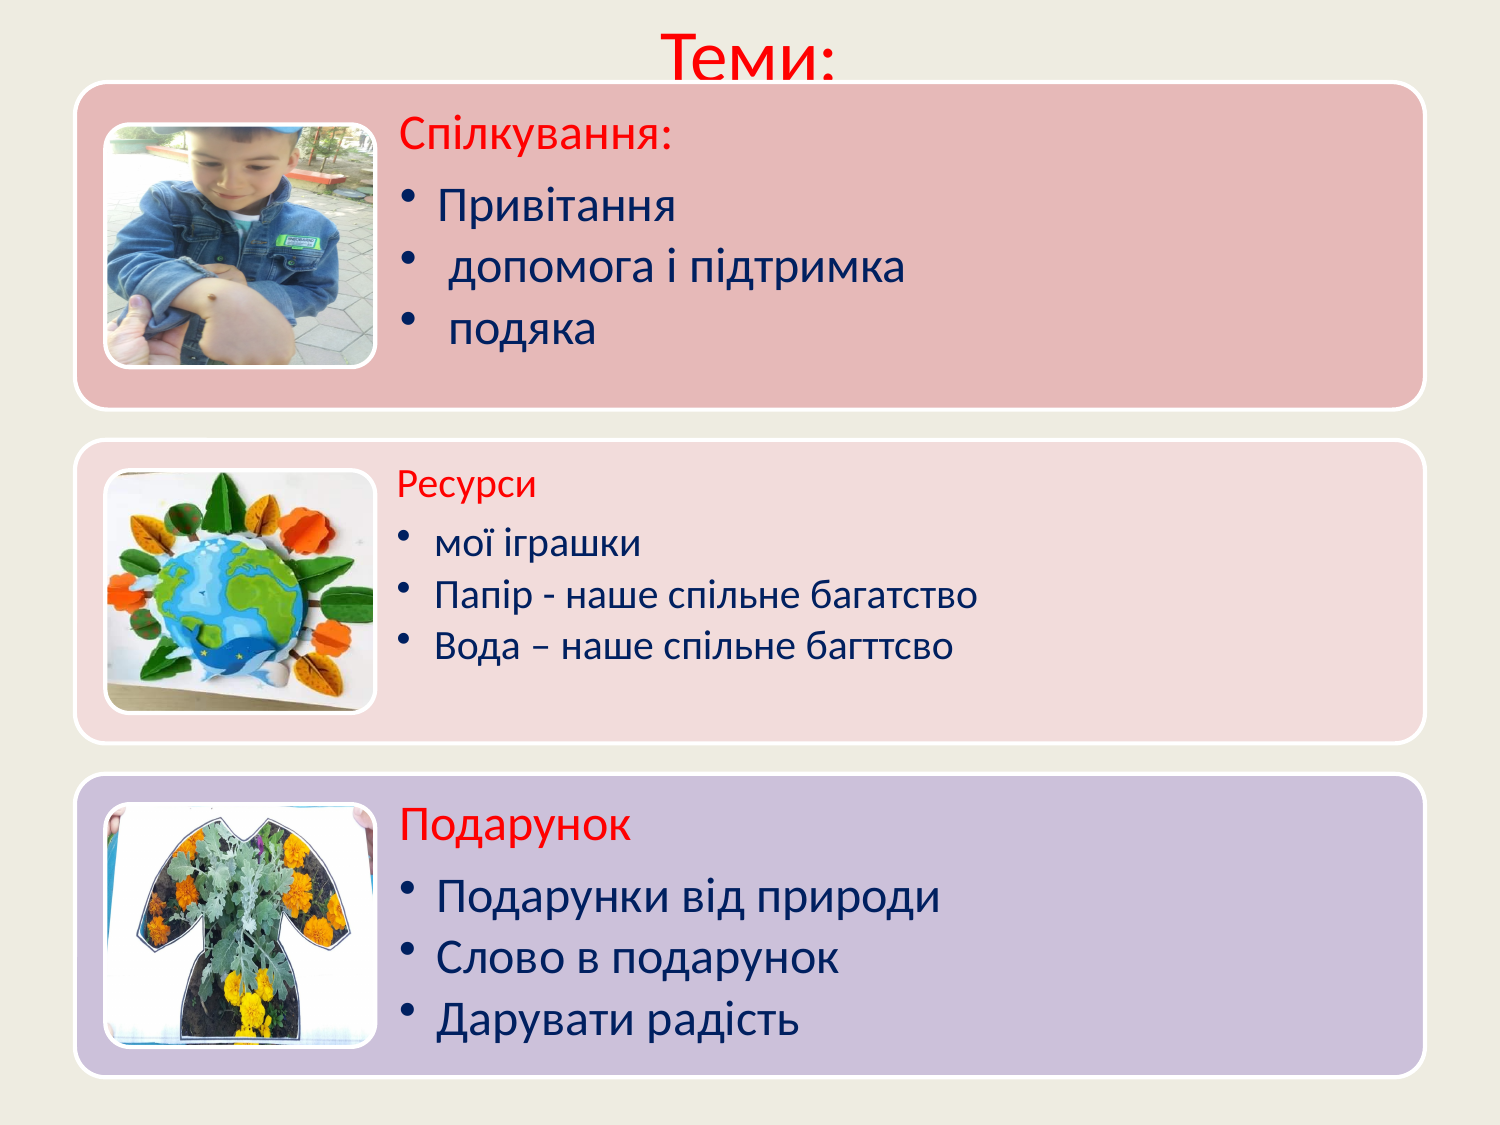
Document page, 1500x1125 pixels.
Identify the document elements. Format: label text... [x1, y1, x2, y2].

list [74, 81, 1426, 1079]
title Теми: [75, 0, 1425, 81]
